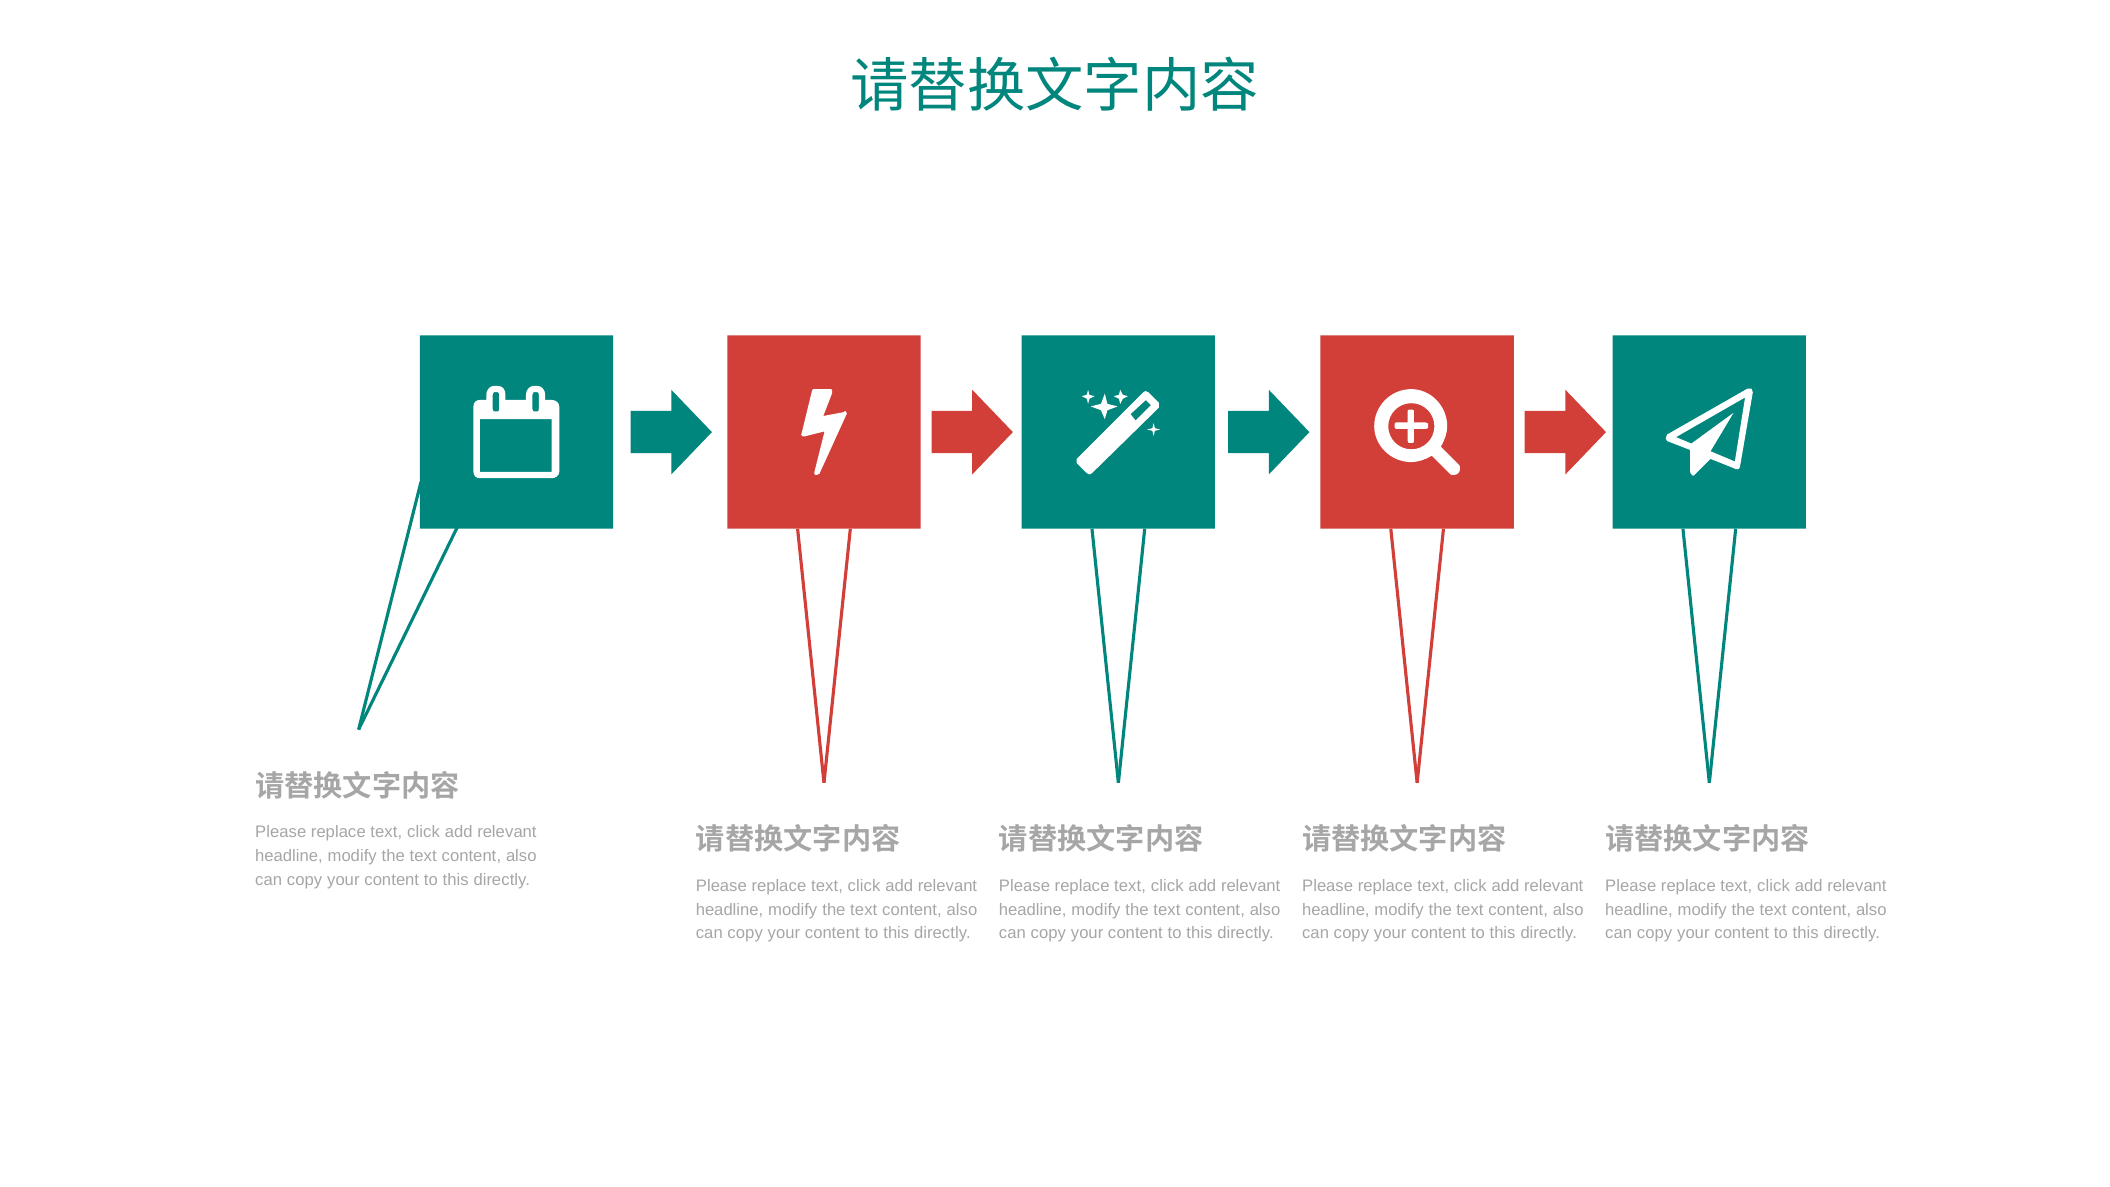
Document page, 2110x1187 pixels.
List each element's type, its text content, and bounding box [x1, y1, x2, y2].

text_box 请替换文字内容 [998, 806, 1218, 862]
text_box Please replace text, click add relevant headline, modify the text content, also can copy your content to this directly. [1302, 870, 1590, 943]
text_box Please replace text, click add relevant headline, modify the text content, also can copy your content to this directly. [1605, 870, 1894, 943]
text_box [1523, 387, 1608, 478]
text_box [1021, 335, 1215, 529]
text_box 请替换文字内容 [255, 753, 474, 809]
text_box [1612, 335, 1806, 529]
text_box [1227, 387, 1311, 478]
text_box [1092, 529, 1145, 783]
text_box [629, 387, 714, 478]
text_box Please replace text, click add relevant headline, modify the text content, also can copy your content to this directly. [255, 817, 544, 890]
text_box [727, 335, 921, 529]
text_box 请替换文字内容 [1302, 806, 1521, 862]
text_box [1390, 529, 1444, 783]
text_box Please replace text, click add relevant headline, modify the text content, also can copy your content to this directly. [998, 870, 1287, 943]
text_box 请替换文字内容 [695, 806, 915, 862]
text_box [375, 483, 429, 738]
text_box [930, 387, 1015, 478]
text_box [797, 529, 851, 783]
text_box Please replace text, click add relevant headline, modify the text content, also can copy your content to this directly. [695, 870, 984, 943]
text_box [1320, 335, 1514, 529]
text_box 请替换文字内容 [795, 26, 1314, 125]
text_box 请替换文字内容 [1605, 806, 1824, 862]
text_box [419, 335, 614, 529]
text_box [1682, 529, 1736, 783]
